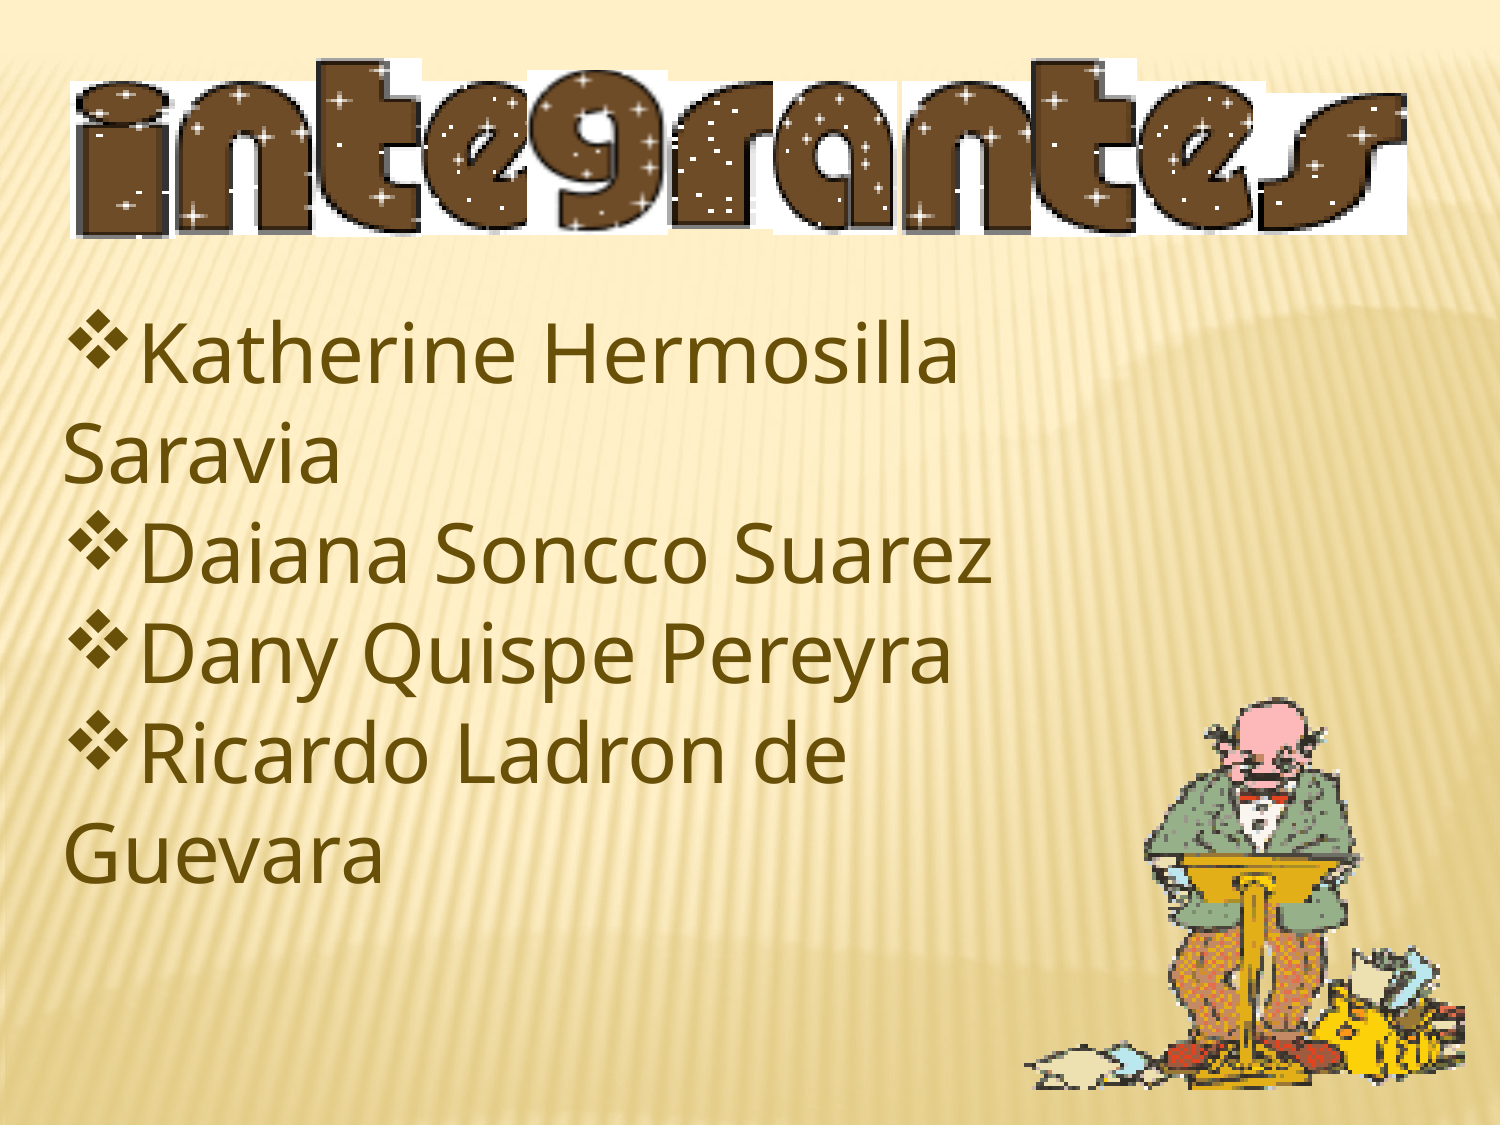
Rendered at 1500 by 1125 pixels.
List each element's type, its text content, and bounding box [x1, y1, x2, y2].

picture [316, 58, 898, 237]
picture [902, 81, 1028, 235]
text_box Katherine Hermosilla Saravia Daiana Soncco Suarez Dany Quispe Pereyra Ricardo Ladron de Guevara [46, 292, 1207, 908]
picture [69, 81, 314, 239]
picture [995, 644, 1466, 1091]
picture [1030, 58, 1407, 237]
